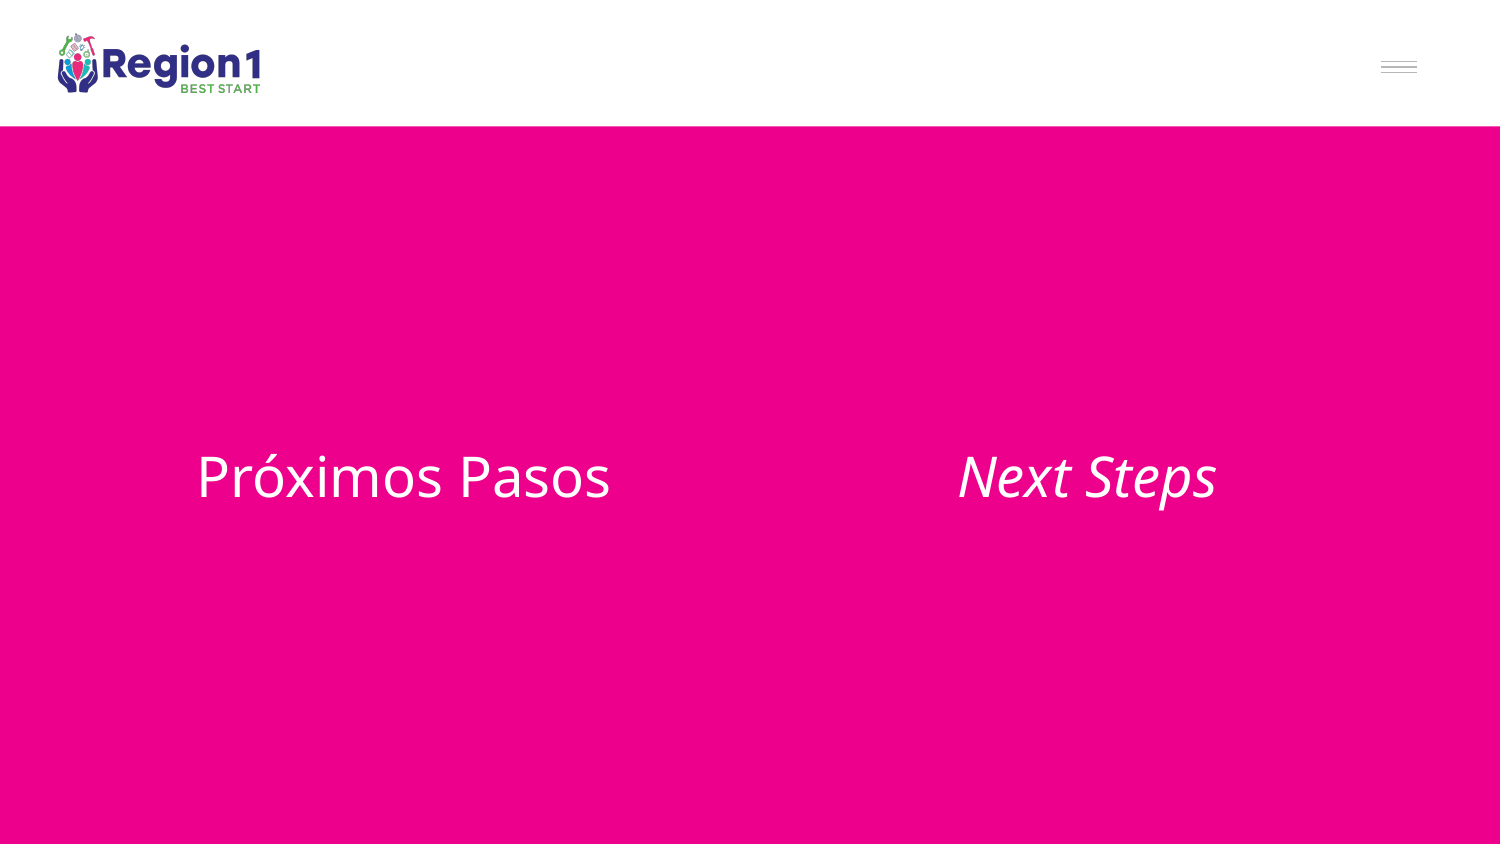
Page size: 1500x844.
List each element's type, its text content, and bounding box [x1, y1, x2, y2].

title Next Steps [818, 350, 1371, 600]
picture [55, 30, 263, 96]
title Próximos Pasos [135, 350, 673, 600]
